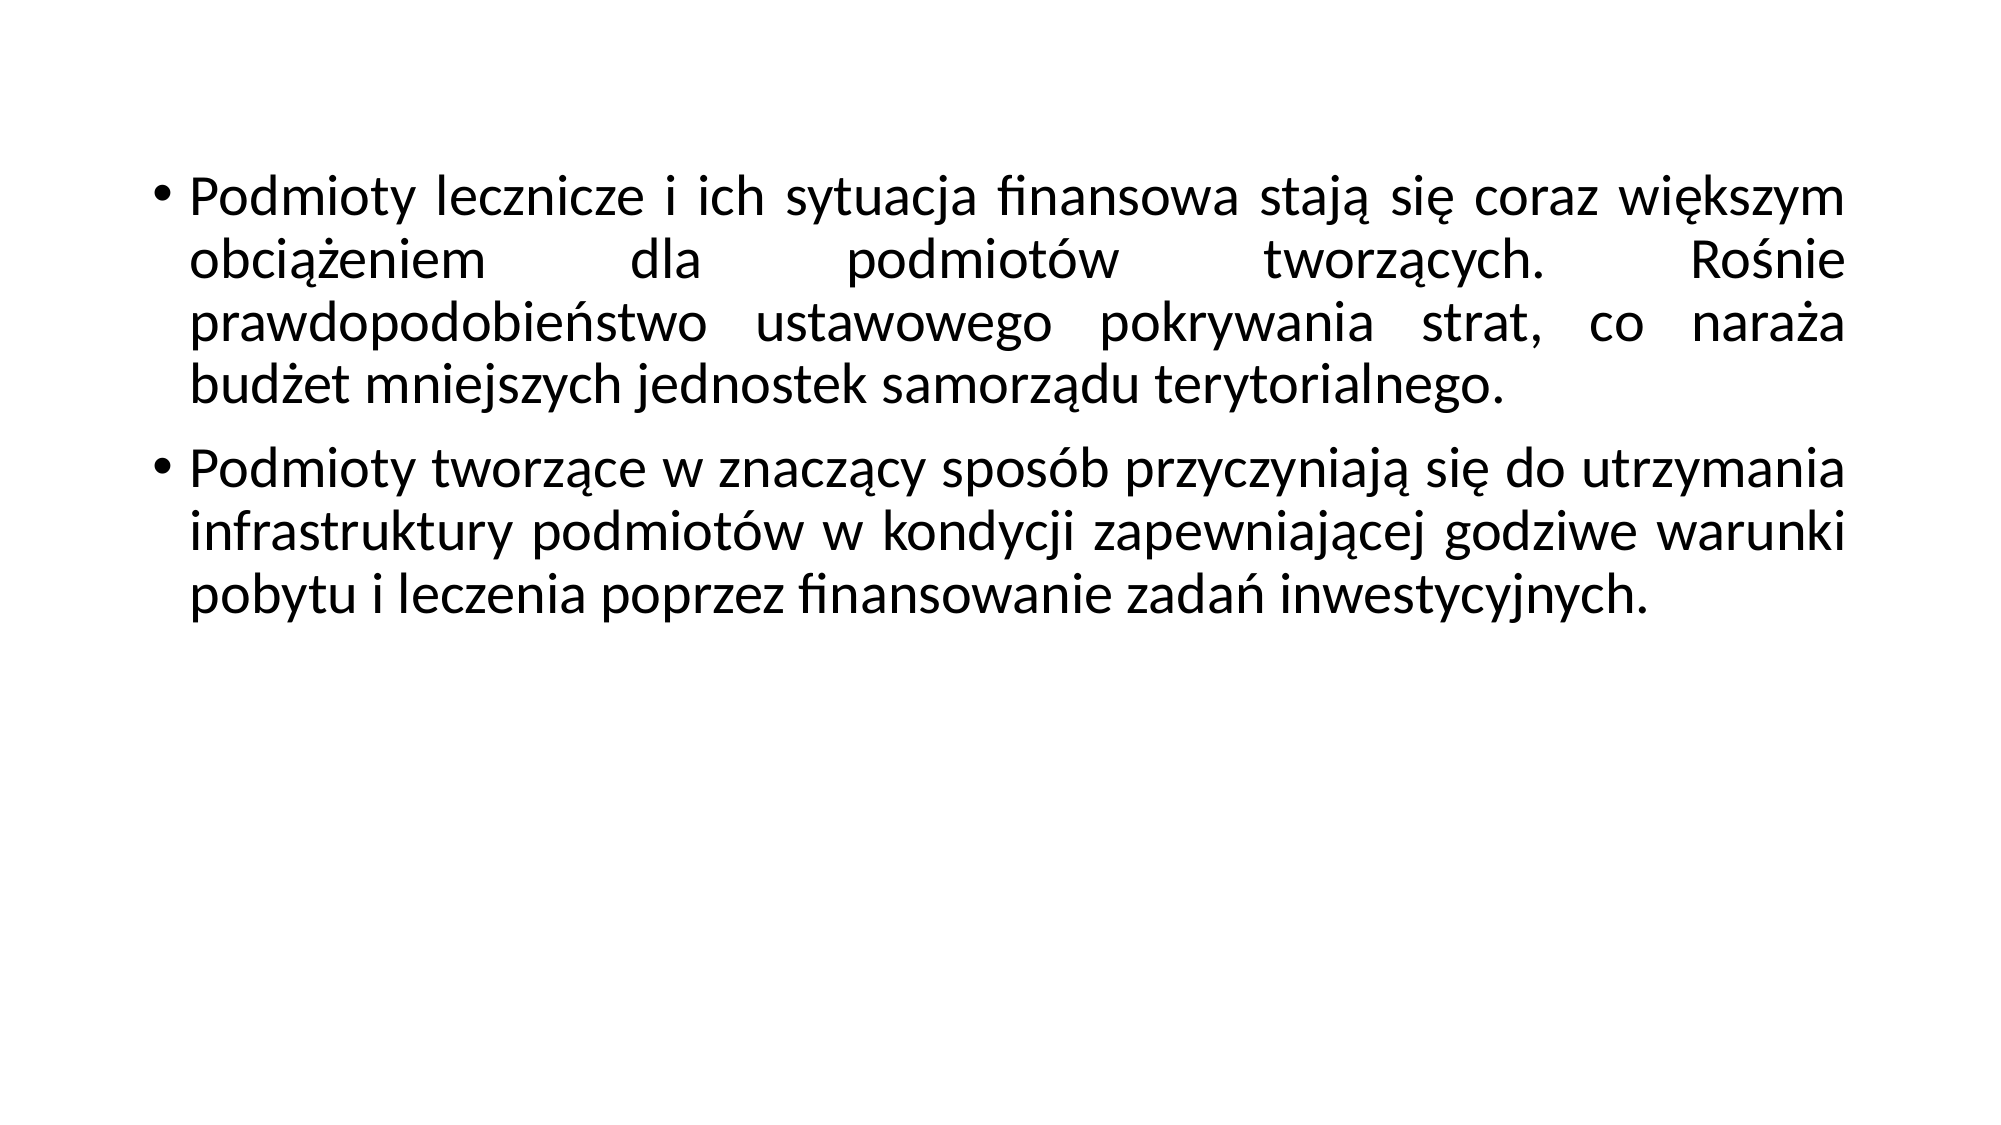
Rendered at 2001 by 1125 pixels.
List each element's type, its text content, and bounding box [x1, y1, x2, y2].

list Podmioty lecznicze i ich sytuacja finansowa stają się coraz większym obciążeniem dla podmiotów tworzących. Rośnie prawdopodobieństwo ustawowego pokrywania strat, co naraża budżet mniejszych jednostek samorządu terytorialnego. Podmioty tworzące w znaczący sposób przyczyniają się do utrzymania infrastruktury podmiotów w kondycji zapewniającej godziwe warunki pobytu i leczenia poprzez finansowanie zadań inwestycyjnych. [137, 157, 1863, 1014]
